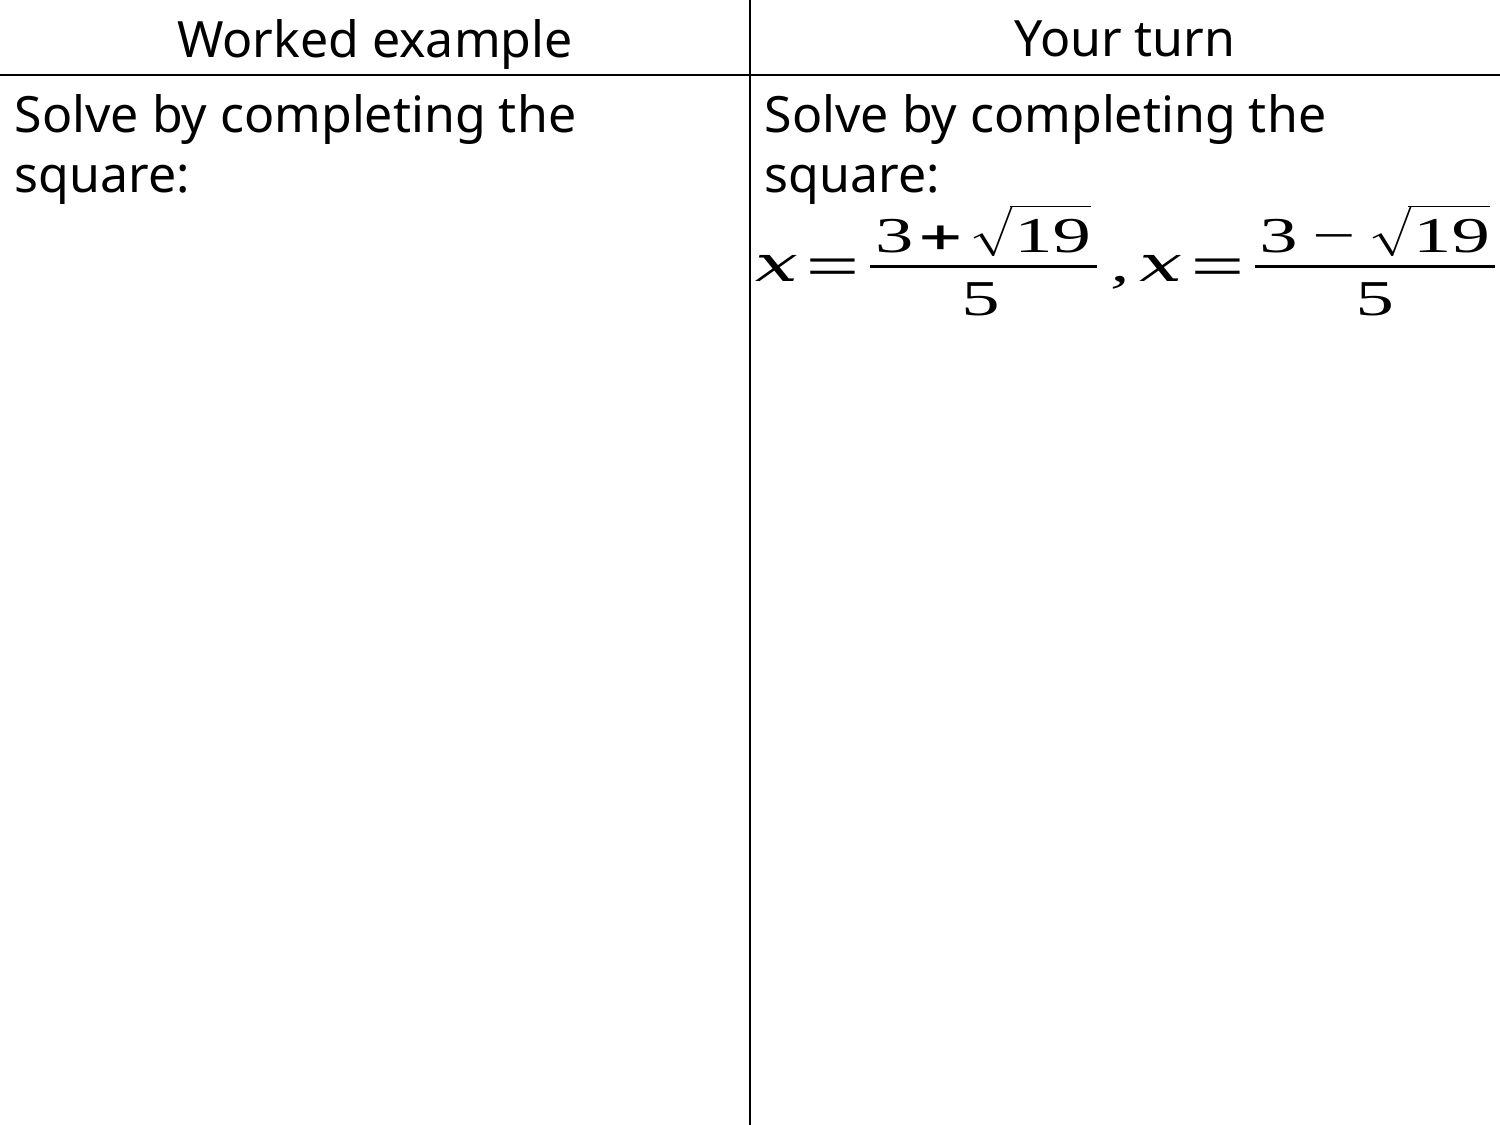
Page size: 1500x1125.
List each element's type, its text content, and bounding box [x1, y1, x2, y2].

text_box Your turn [751, 0, 1500, 74]
text_box Worked example [0, 0, 749, 74]
